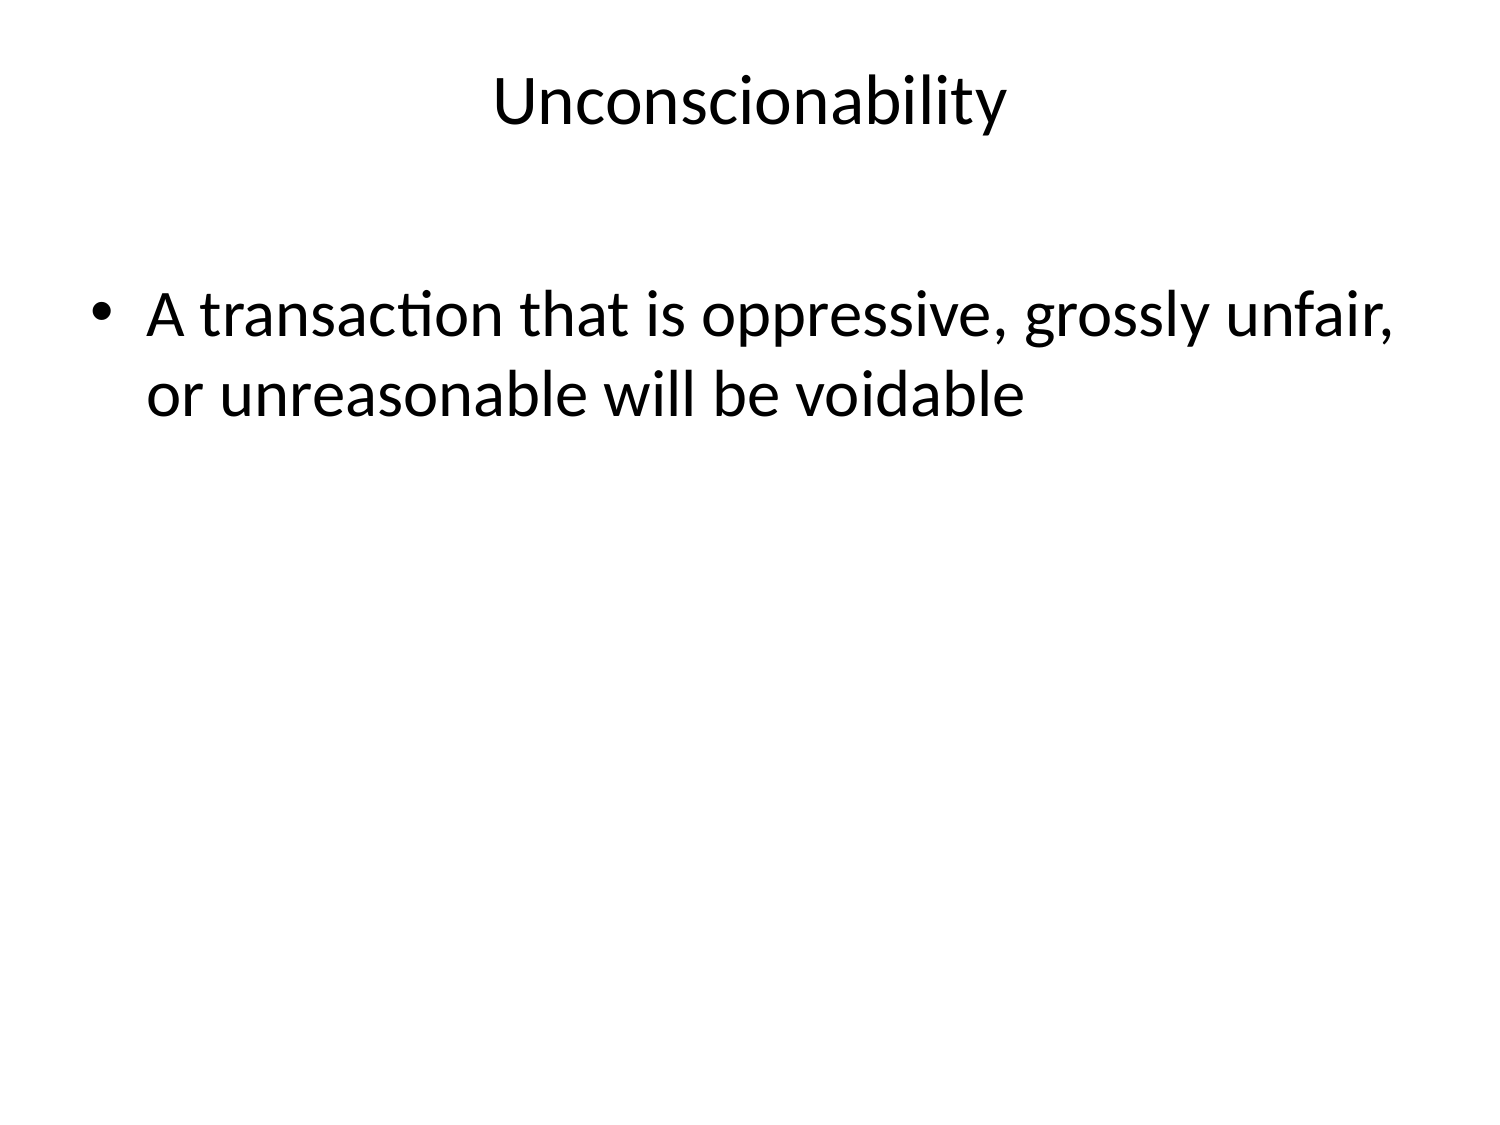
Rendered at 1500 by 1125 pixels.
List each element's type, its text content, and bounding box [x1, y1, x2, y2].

title Unconscionability [75, 45, 1425, 233]
list A transaction that is oppressive, grossly unfair, or unreasonable will be voidable [75, 262, 1425, 1005]
